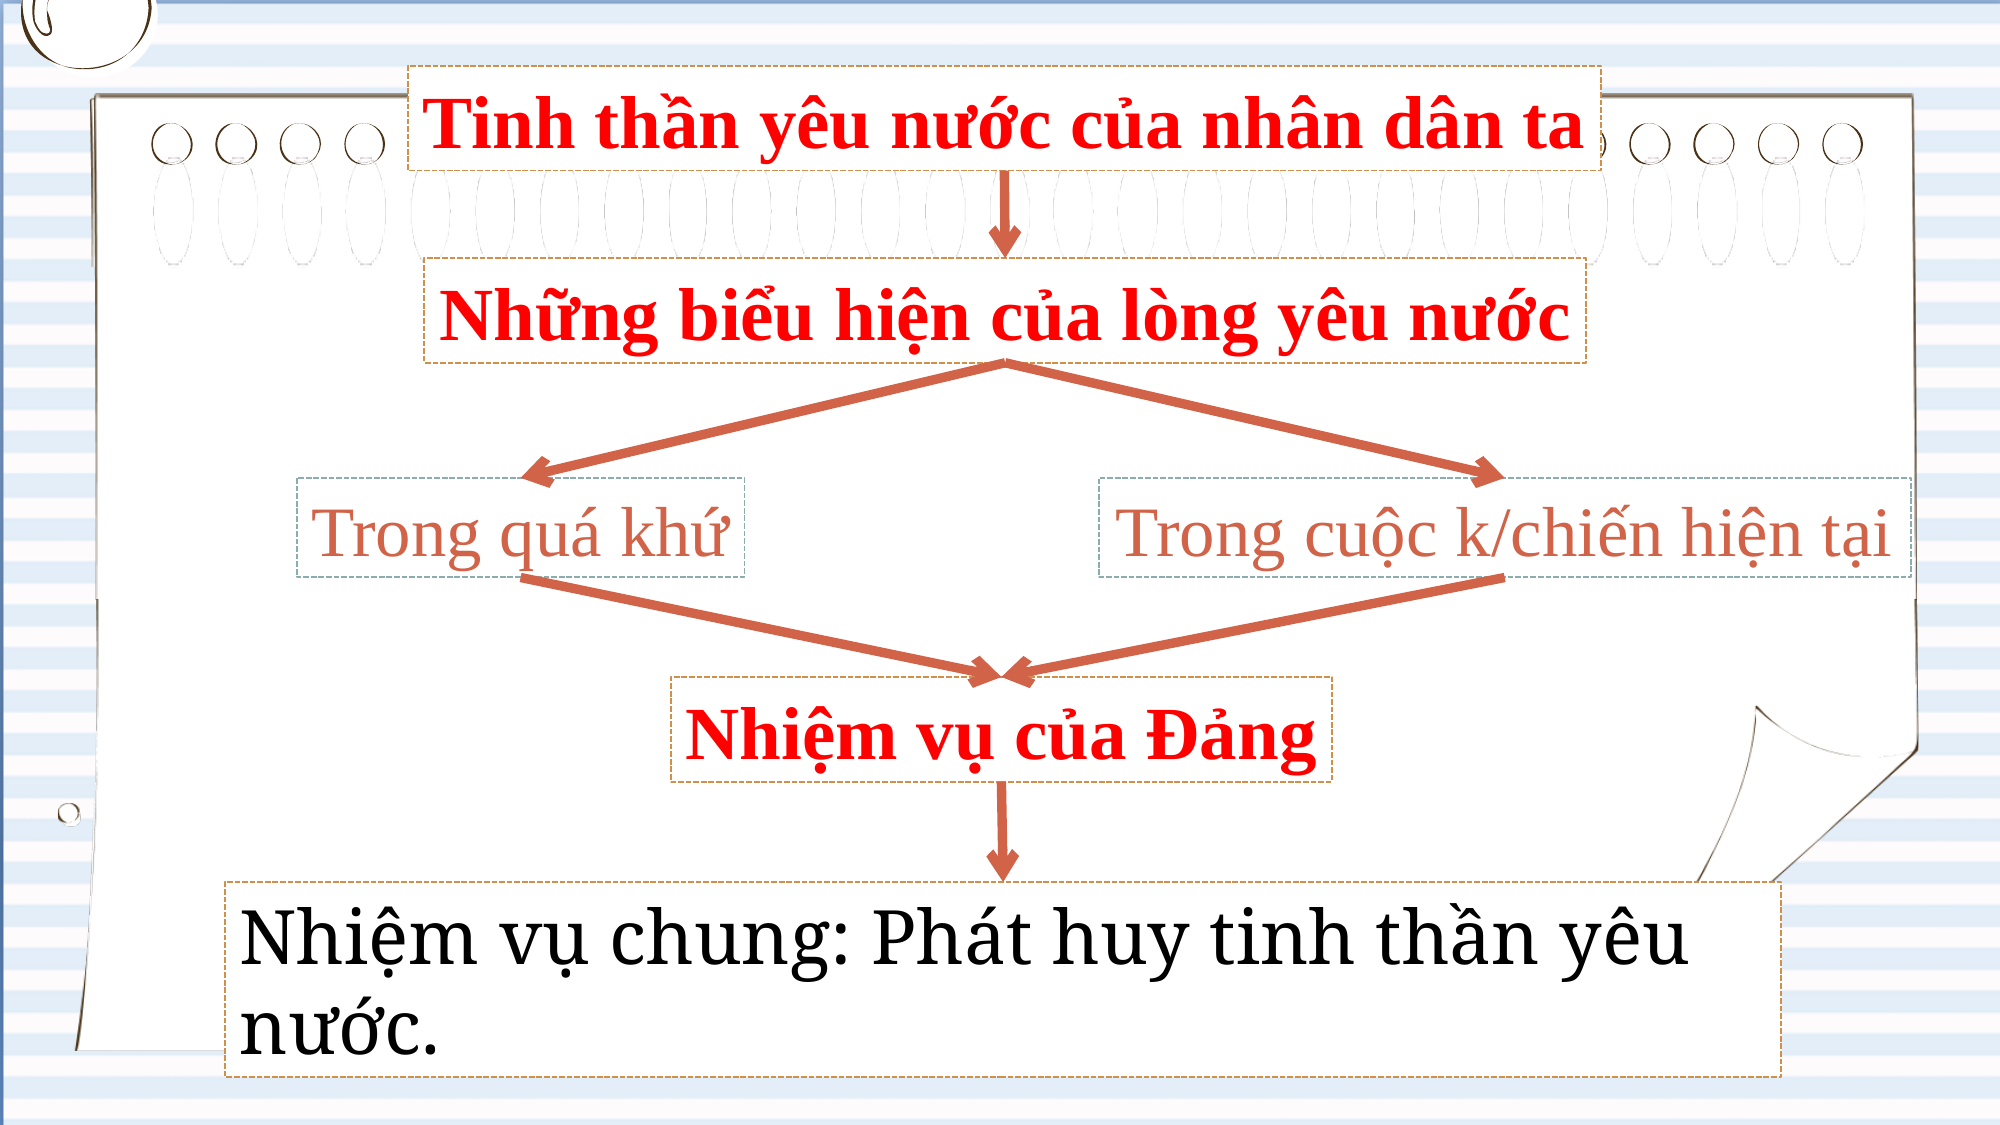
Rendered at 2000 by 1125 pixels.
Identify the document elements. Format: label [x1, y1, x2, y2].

text_box [705, 178, 821, 664]
text_box [16, 0, 1919, 1052]
text_box [1203, 375, 1303, 880]
picture [0, 0, 2000, 1125]
text_box [1197, 170, 1313, 671]
text_box [711, 387, 811, 869]
